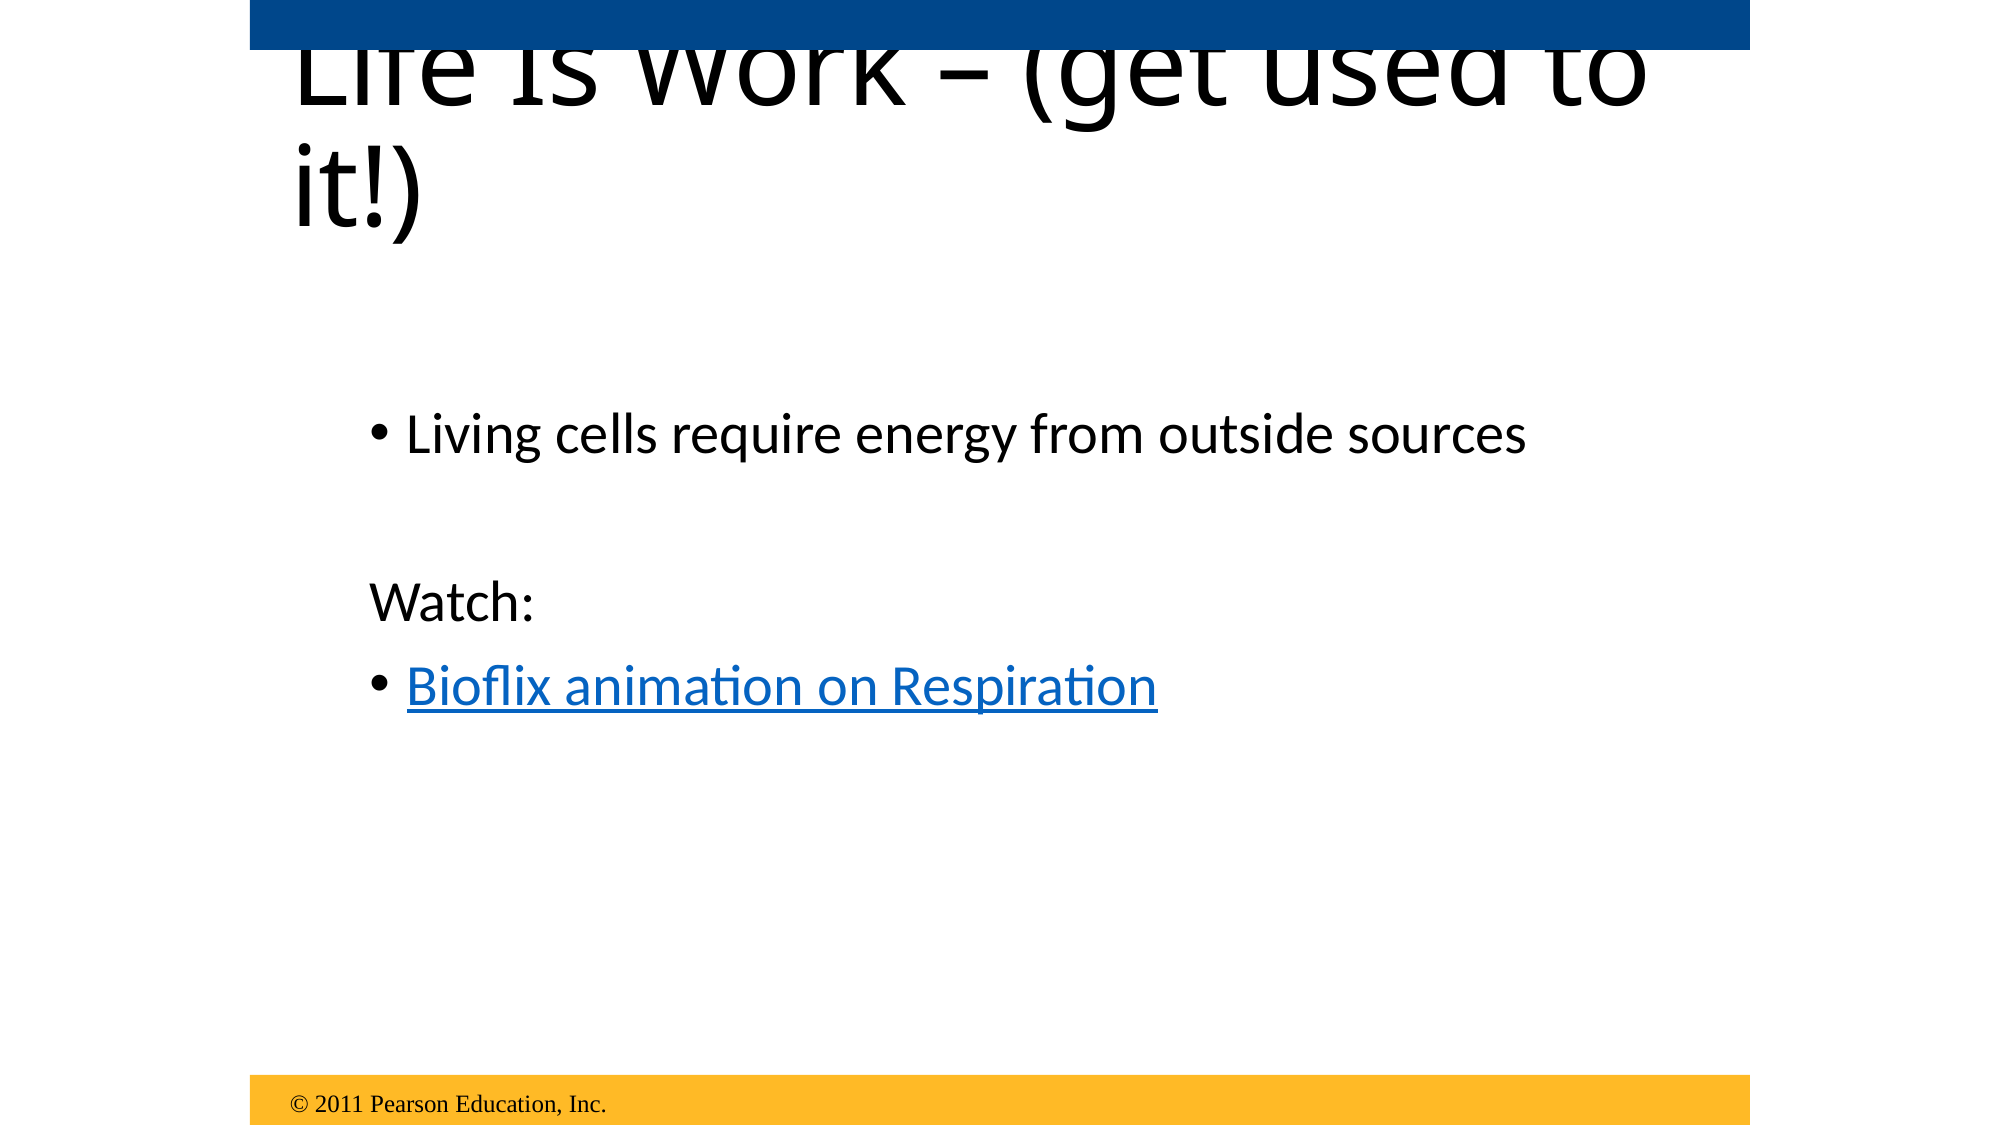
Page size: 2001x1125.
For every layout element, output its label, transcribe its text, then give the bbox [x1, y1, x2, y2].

title Life Is Work – (get used to it!) [275, 88, 1675, 171]
list Living cells require energy from outside sources Watch: Bioflix animation on Respiration [354, 395, 1596, 812]
text_box [249, 0, 1750, 50]
